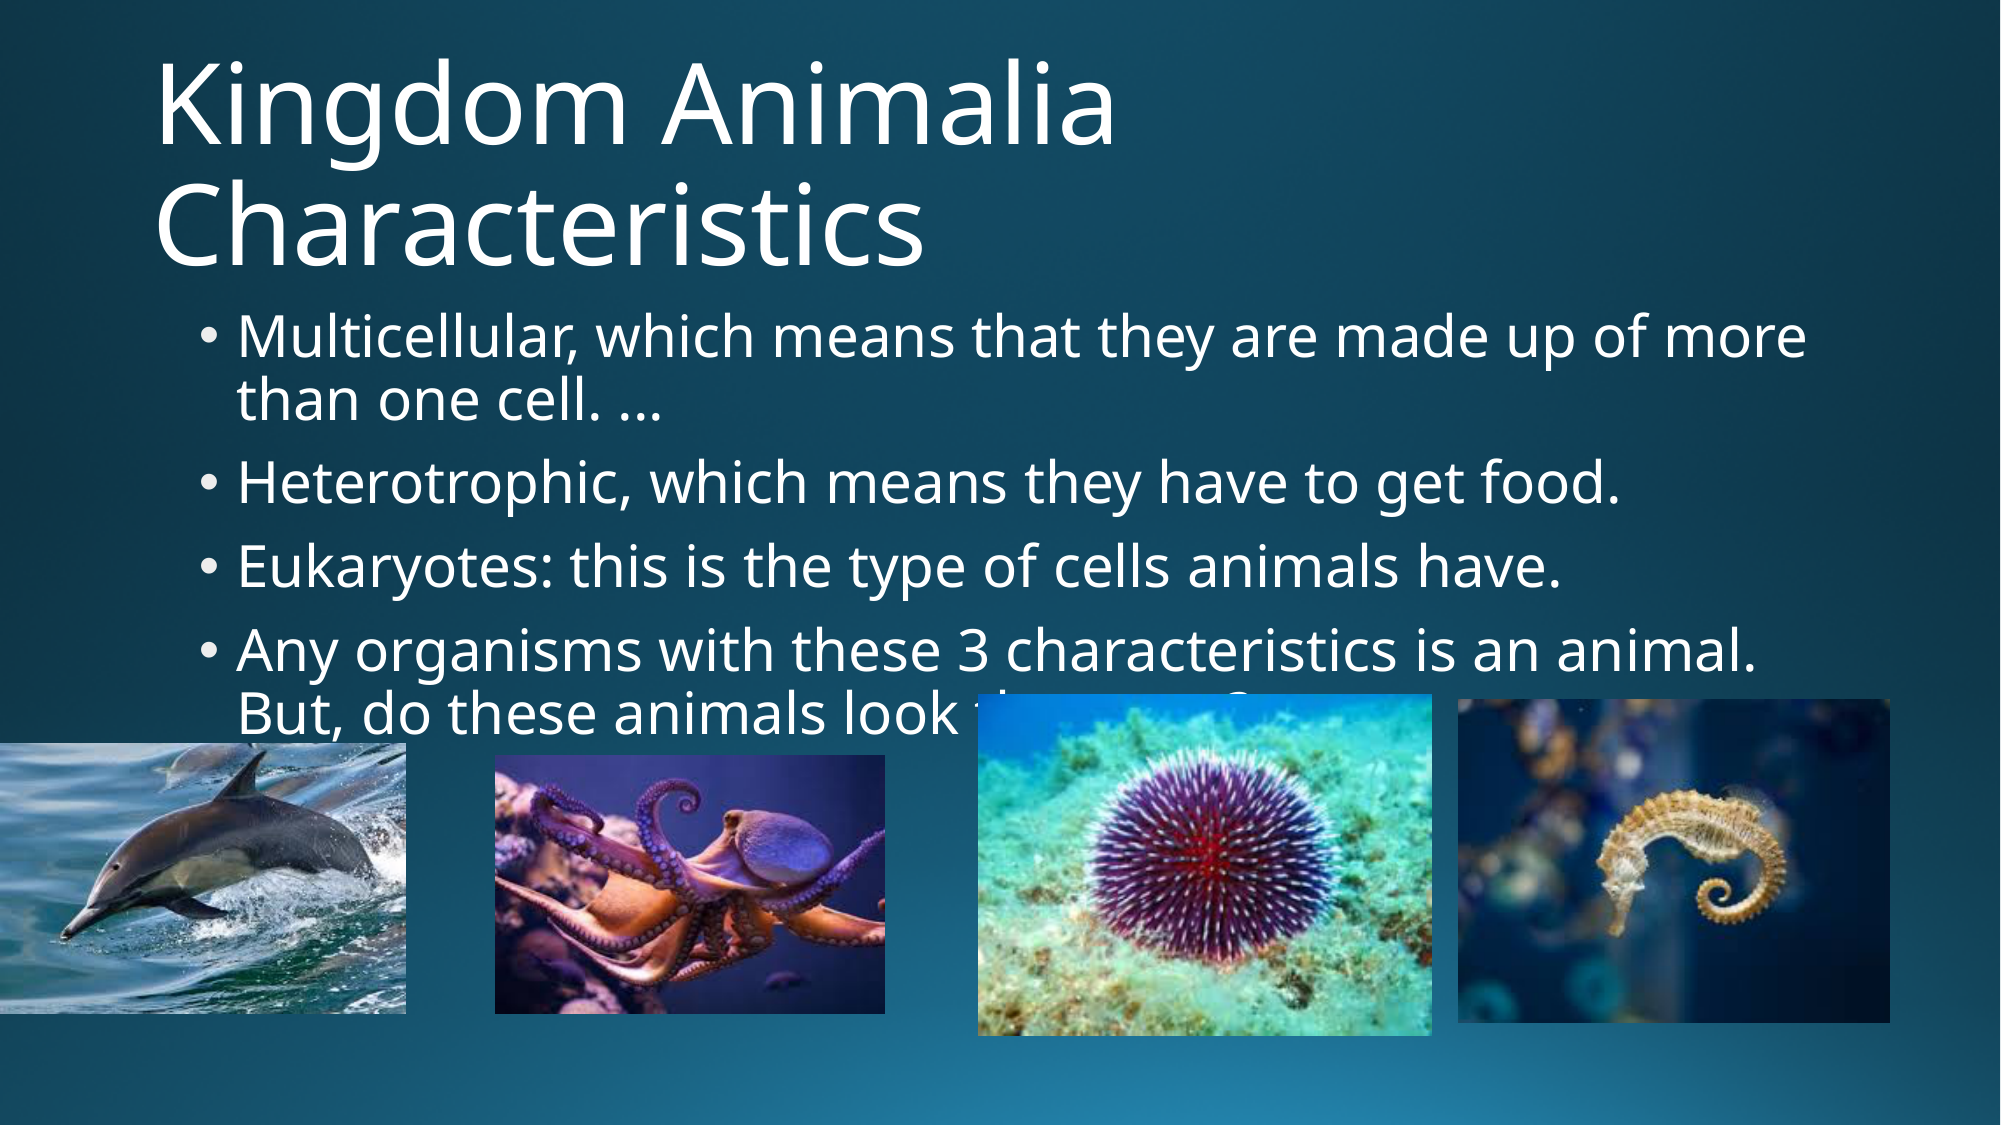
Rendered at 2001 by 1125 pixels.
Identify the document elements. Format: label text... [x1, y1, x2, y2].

title Kingdom Animalia Characteristics [137, 59, 1863, 278]
picture [0, 0, 2001, 1125]
list Multicellular, which means that they are made up of more than one cell. ... Heterotrophic, which means they have to get food. Eukaryotes: this is the type of cells animals have. Any organisms with these 3 characteristics is an animal. But, do these animals look the same? [183, 299, 1863, 1014]
